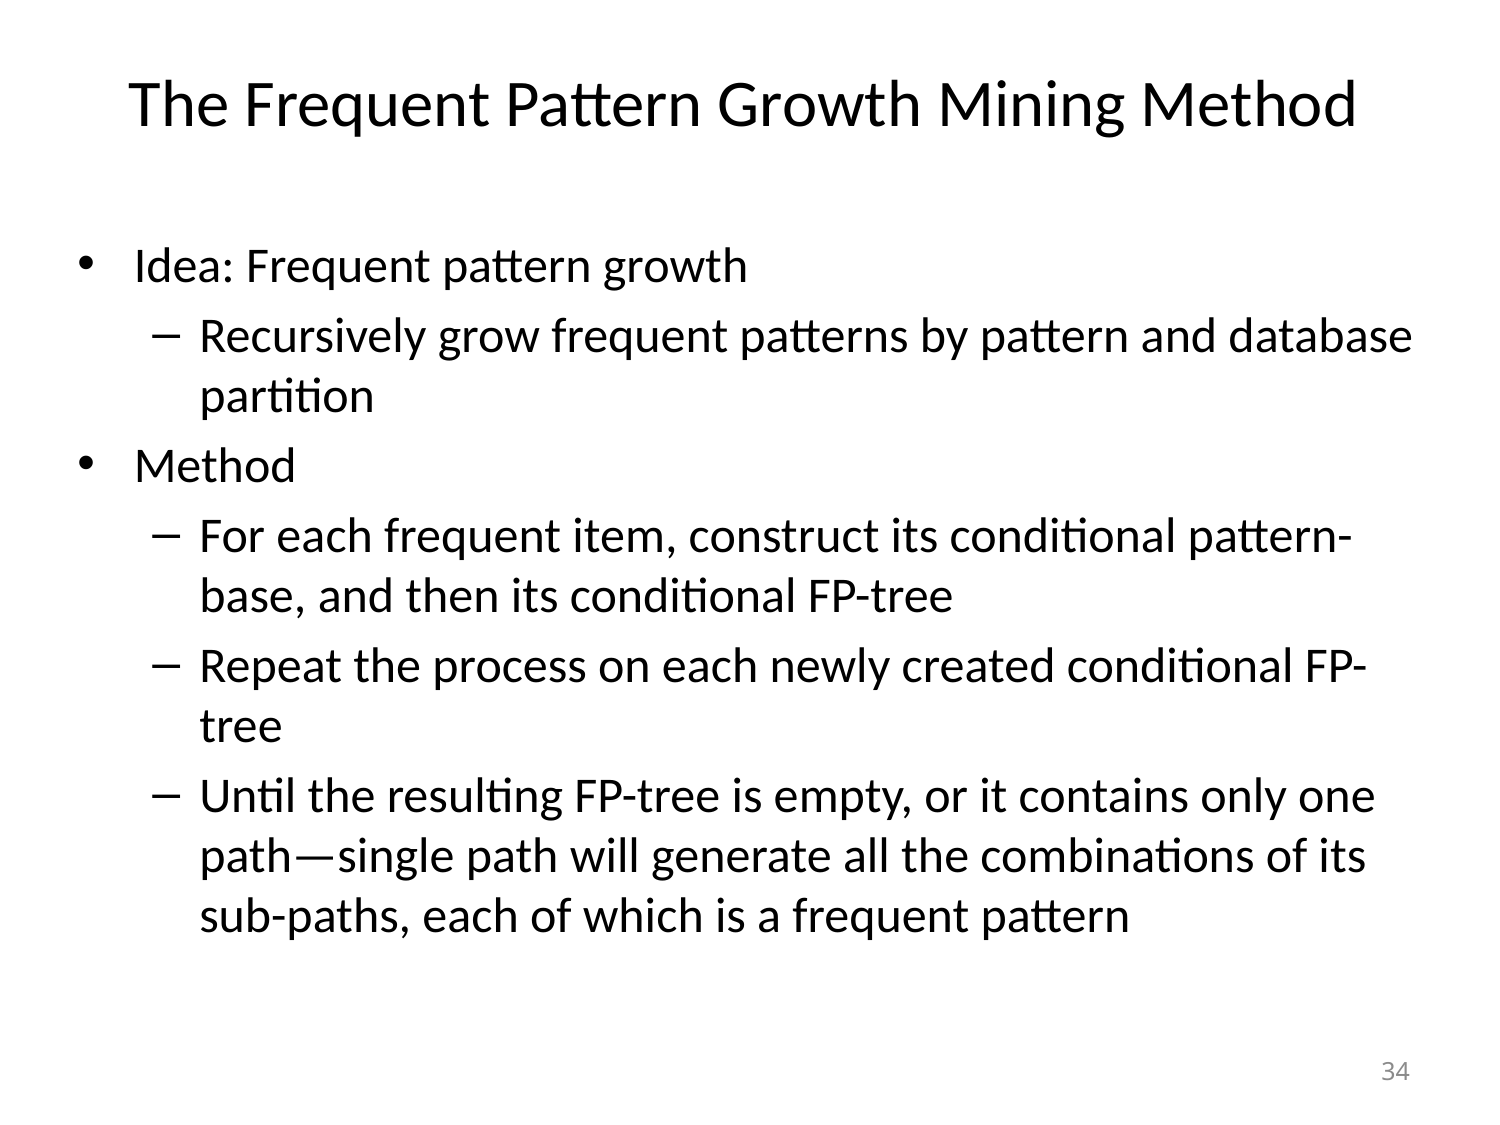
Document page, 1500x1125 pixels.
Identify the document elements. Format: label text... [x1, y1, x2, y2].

list Idea: Frequent pattern growth Recursively grow frequent patterns by pattern and database partition Method For each frequent item, construct its conditional pattern-base, and then its conditional FP-tree Repeat the process on each newly created conditional FP-tree Until the resulting FP-tree is empty, or it contains only one path—single path will generate all the combinations of its sub-paths, each of which is a frequent pattern [62, 224, 1450, 1092]
title The Frequent Pattern Growth Mining Method [24, 37, 1463, 163]
slide_number 34 [1074, 1042, 1425, 1103]
